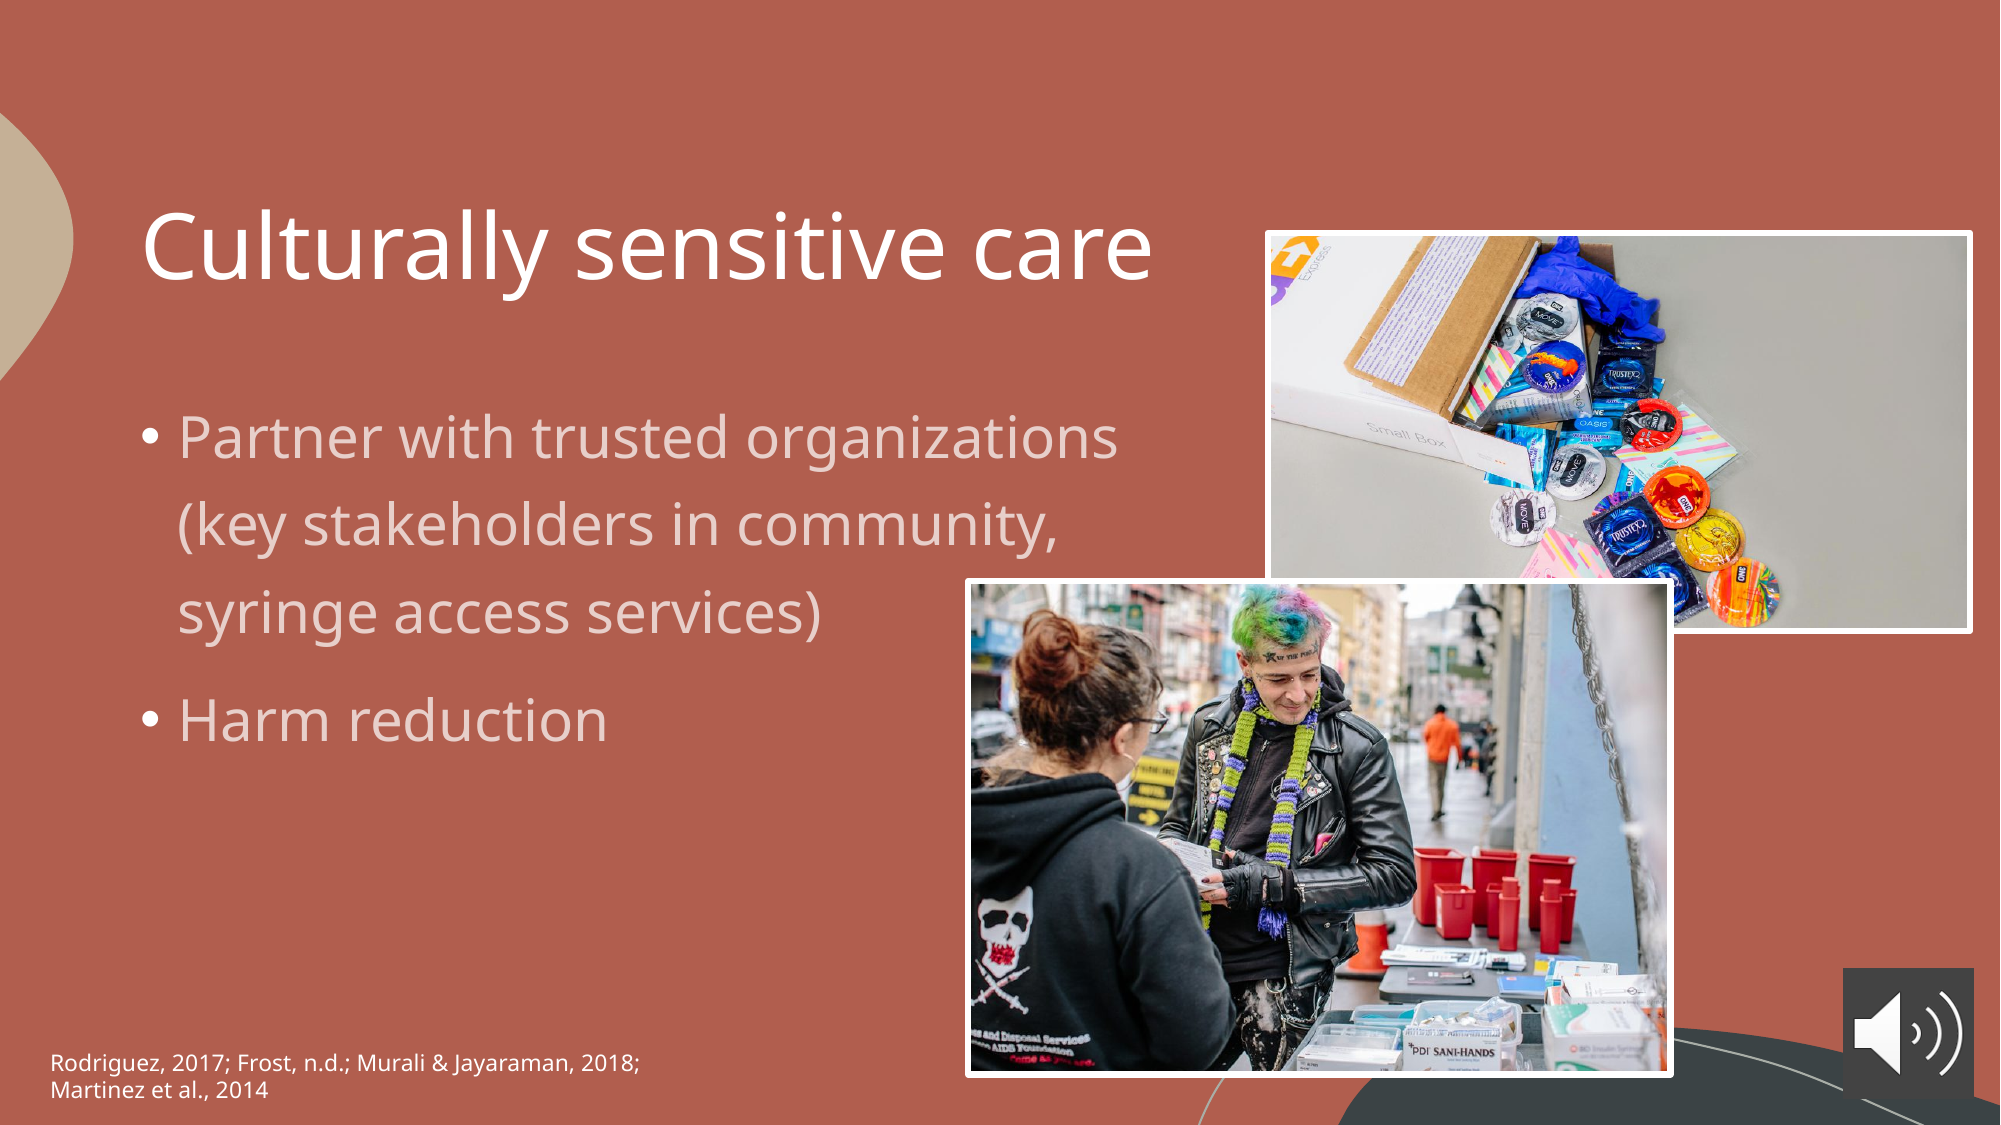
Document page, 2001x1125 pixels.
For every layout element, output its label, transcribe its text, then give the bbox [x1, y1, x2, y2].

list Partner with trusted organizations (key stakeholders in community, syringe access services) Harm reduction [125, 375, 1197, 1002]
title Culturally sensitive care [125, 125, 1875, 375]
picture [1841, 966, 1975, 1100]
text_box Rodriguez, 2017; Frost, n.d.; Murali & Jayaraman, 2018; Martinez et al., 2014 [35, 1041, 748, 1111]
picture [971, 235, 1967, 1072]
